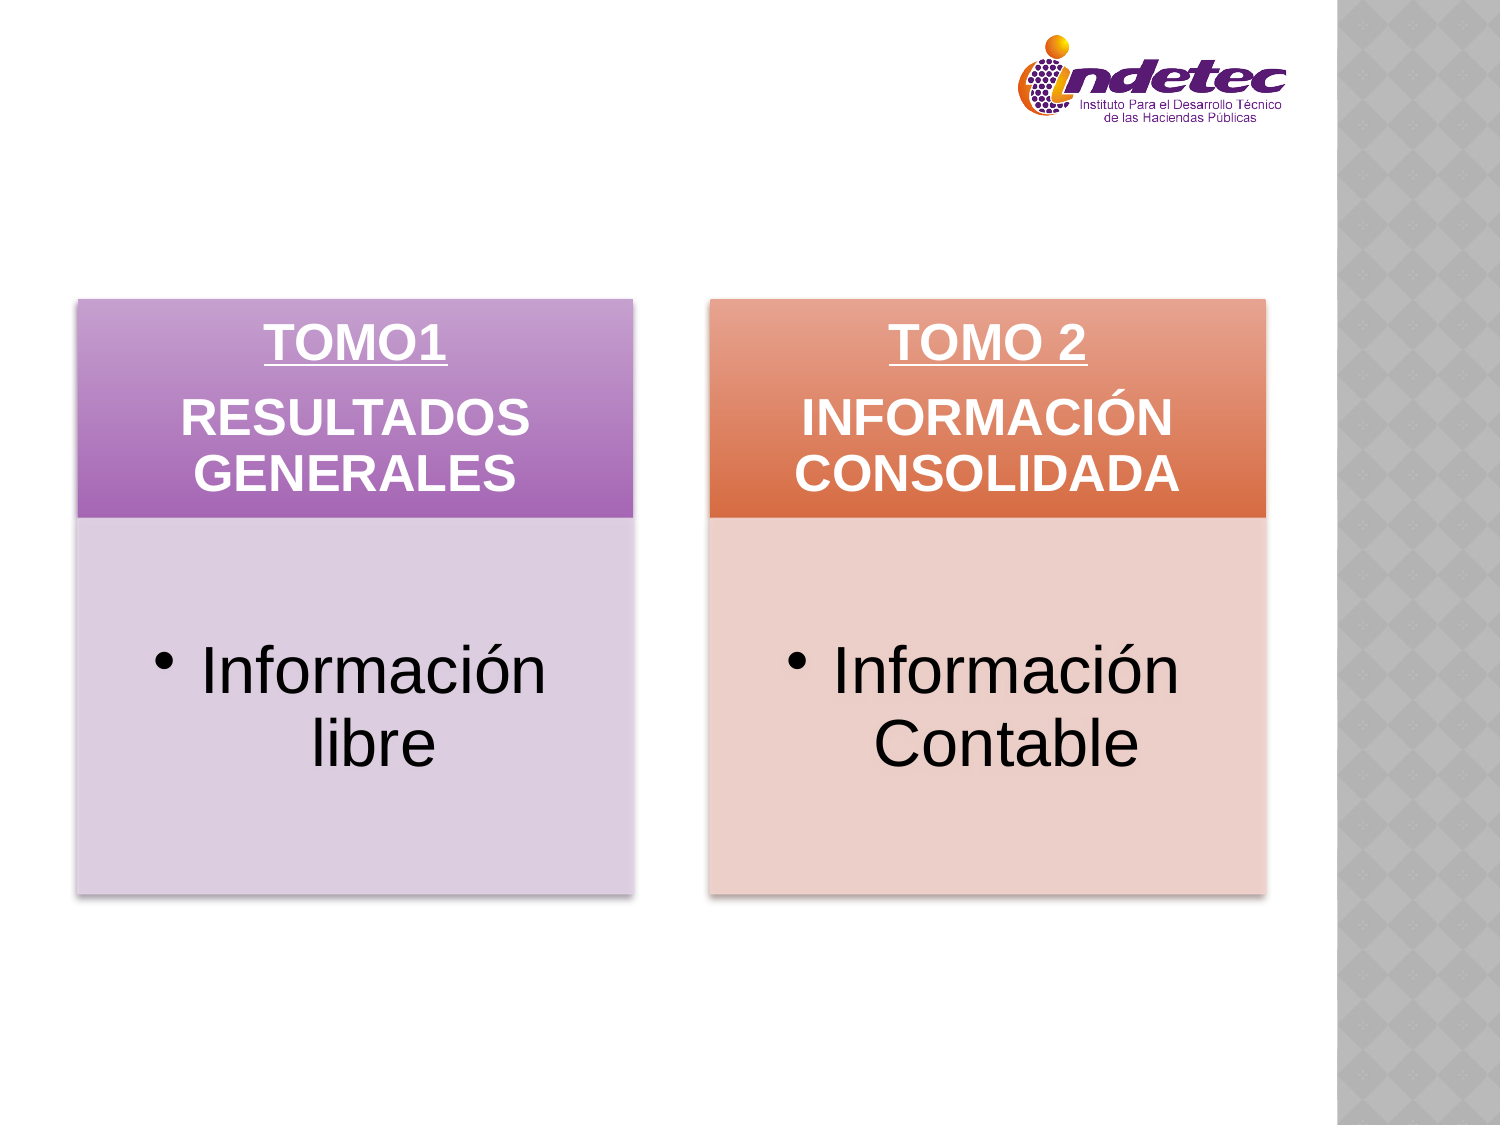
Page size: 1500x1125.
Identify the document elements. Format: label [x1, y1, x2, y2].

picture [1018, 35, 1289, 129]
table_cell [1337, 0, 1500, 1125]
list [77, 198, 1266, 995]
